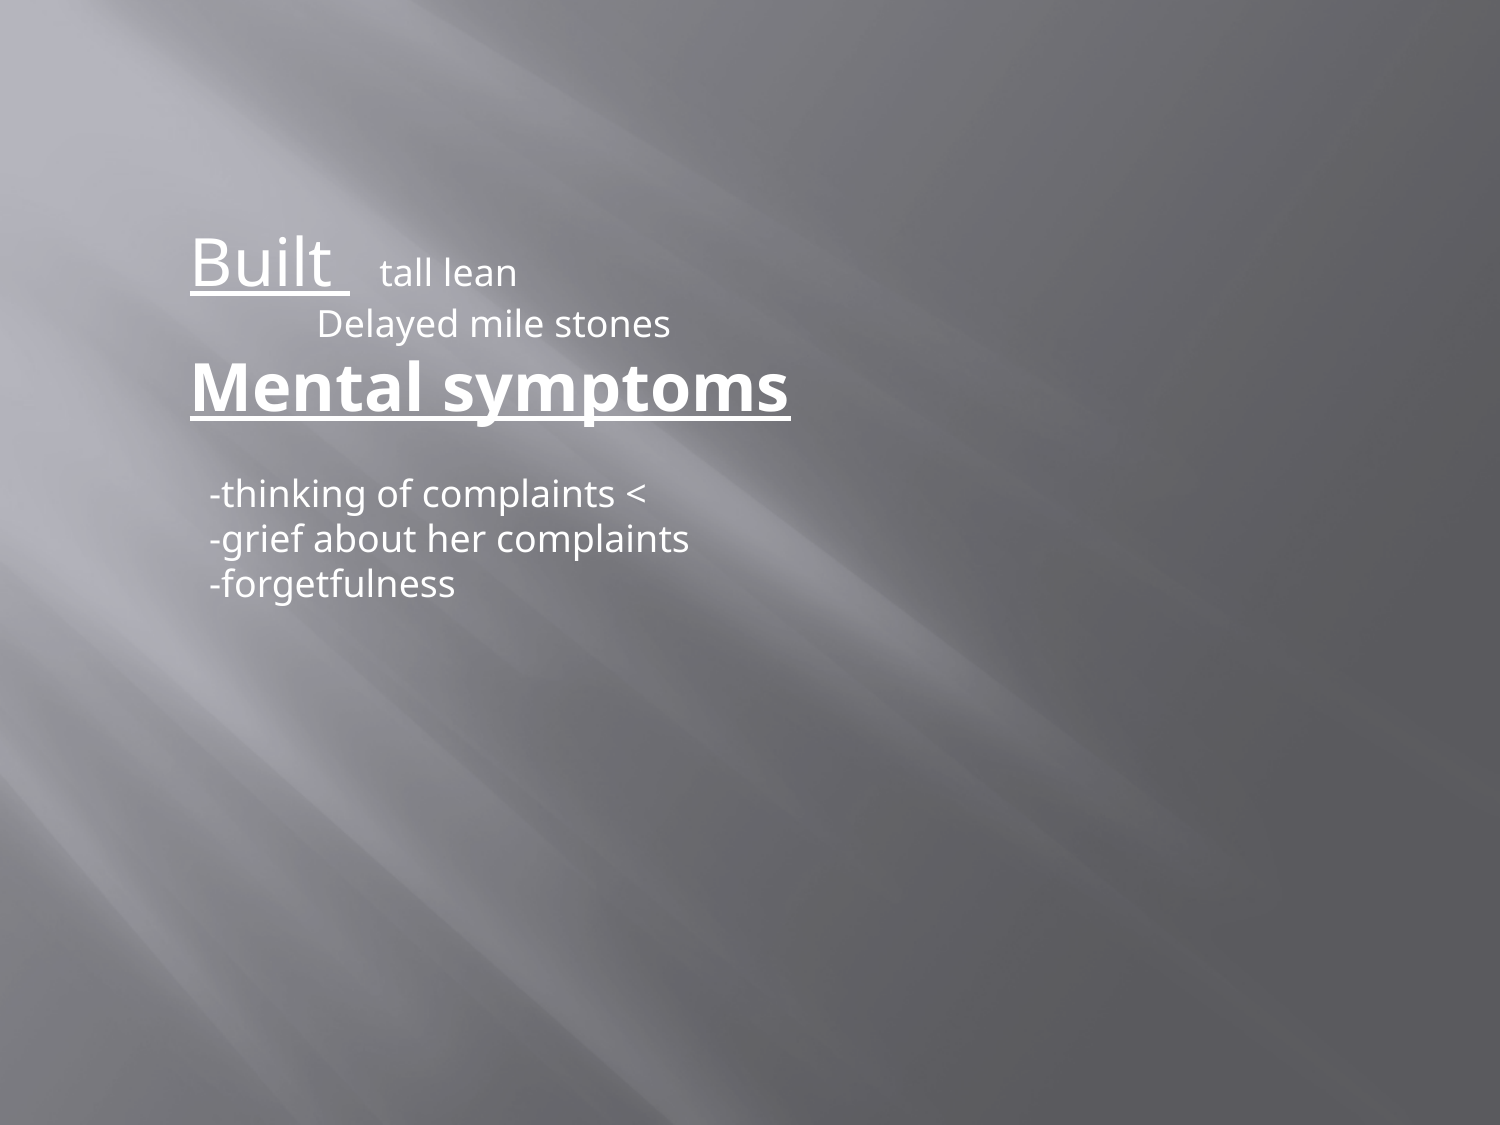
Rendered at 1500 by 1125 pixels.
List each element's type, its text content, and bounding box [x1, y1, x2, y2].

text_box Built tall lean Delayed mile stones Mental symptoms -thinking of complaints < -grief about her complaints -forgetfulness [174, 212, 1500, 703]
